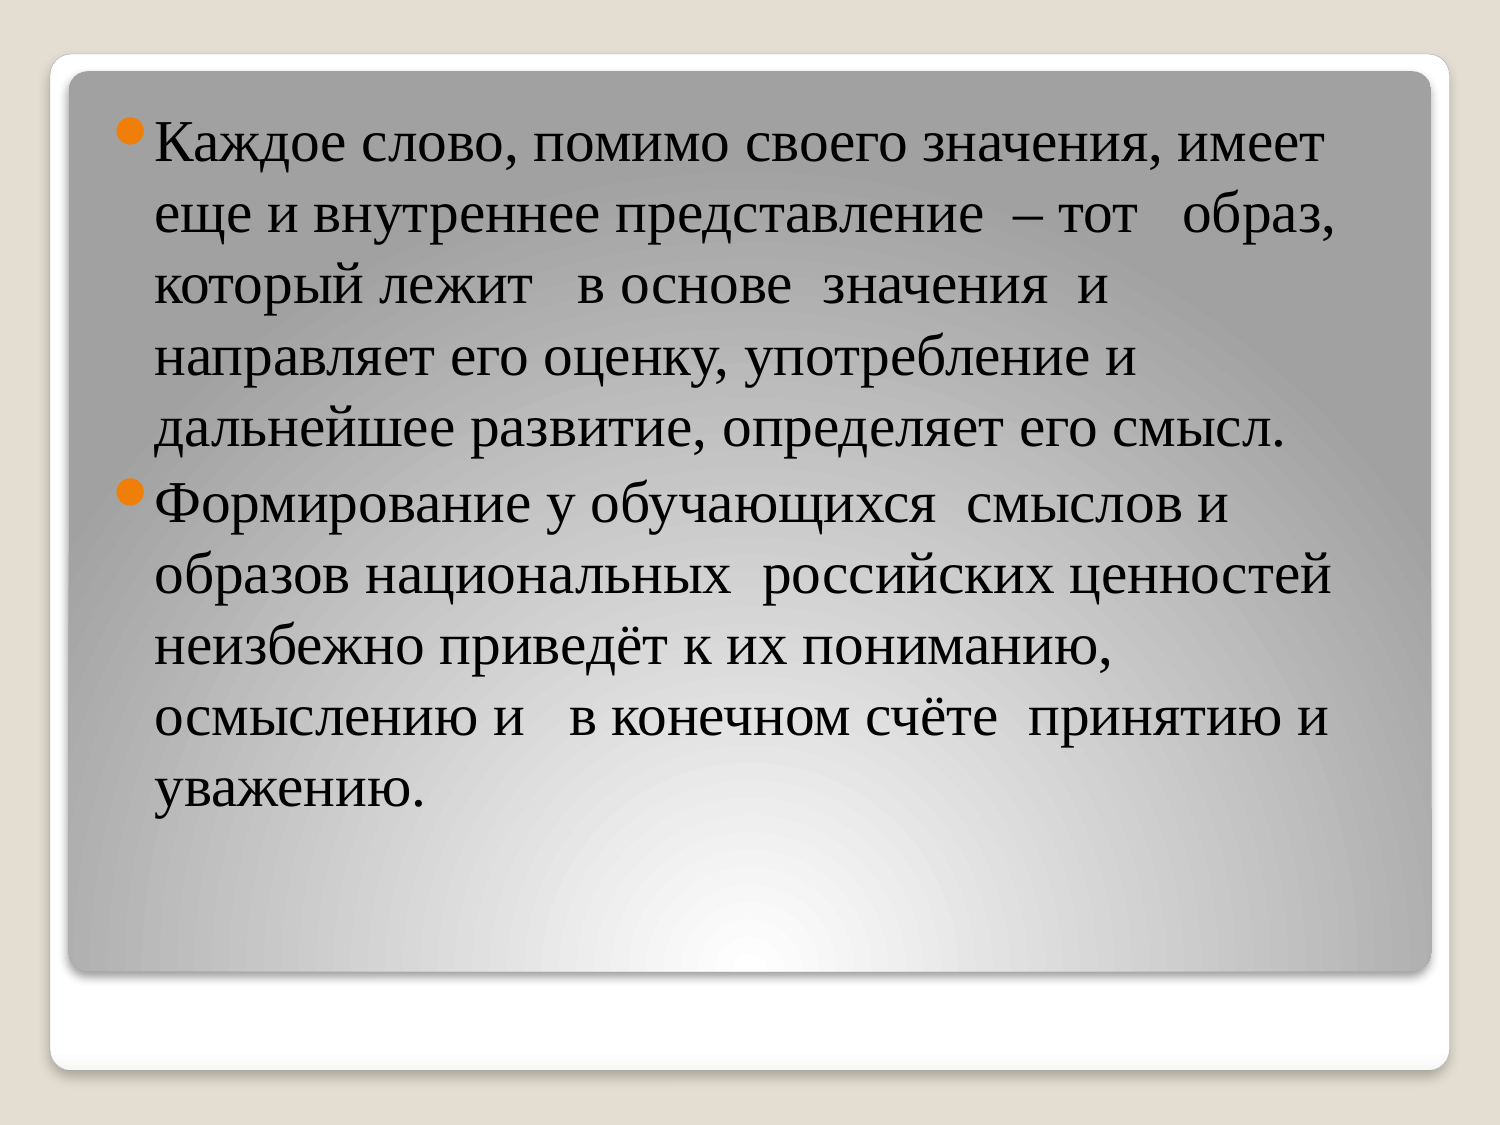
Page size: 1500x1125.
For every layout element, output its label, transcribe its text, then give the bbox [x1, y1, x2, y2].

list Каждое слово, помимо своего значения, имеет еще и внутреннее представление – тот образ, который лежит в основе значения и направляет его оценку, употребление и дальнейшее развитие, определяет его смысл. Формирование у обучающихся смыслов и образов национальных российских ценностей неизбежно приведёт к их пониманию, осмыслению и в конечном счёте принятию и уважению. [82, 86, 1425, 905]
title [82, 905, 1425, 990]
